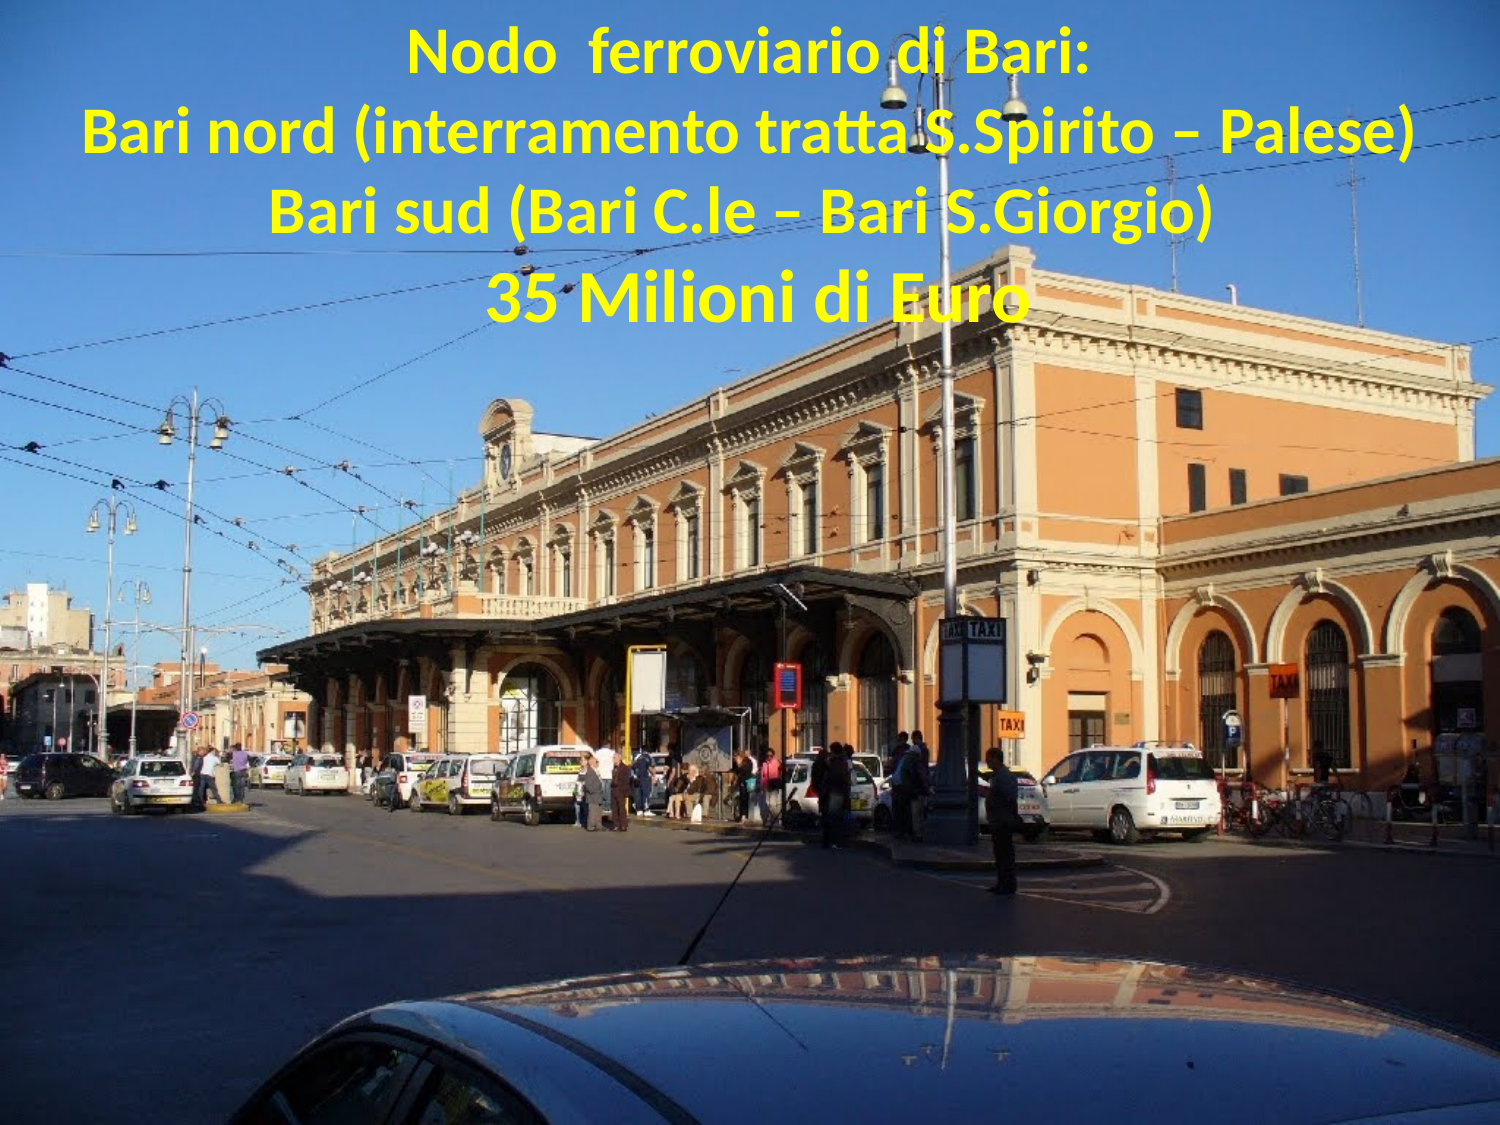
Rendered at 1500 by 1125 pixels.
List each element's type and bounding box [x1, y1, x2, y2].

list [0, 0, 1500, 1125]
